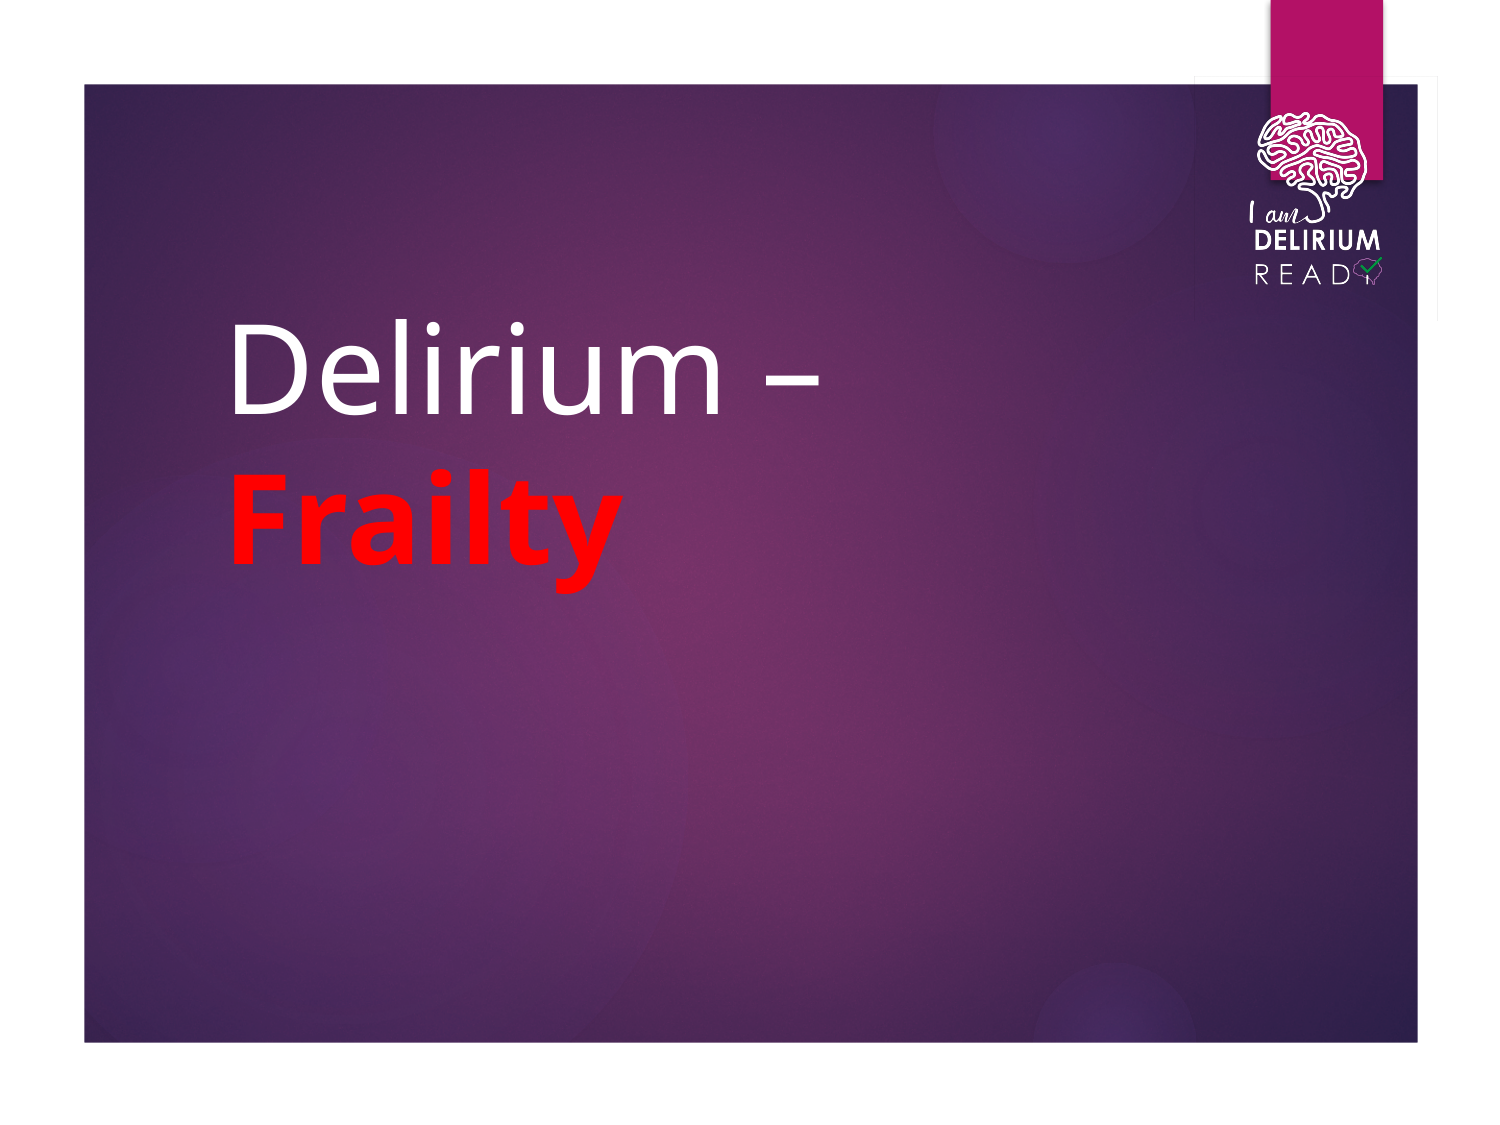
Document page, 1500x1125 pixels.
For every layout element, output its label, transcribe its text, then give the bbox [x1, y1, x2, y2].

picture [1194, 76, 1438, 321]
title Delirium – Frailty [209, 427, 1246, 598]
